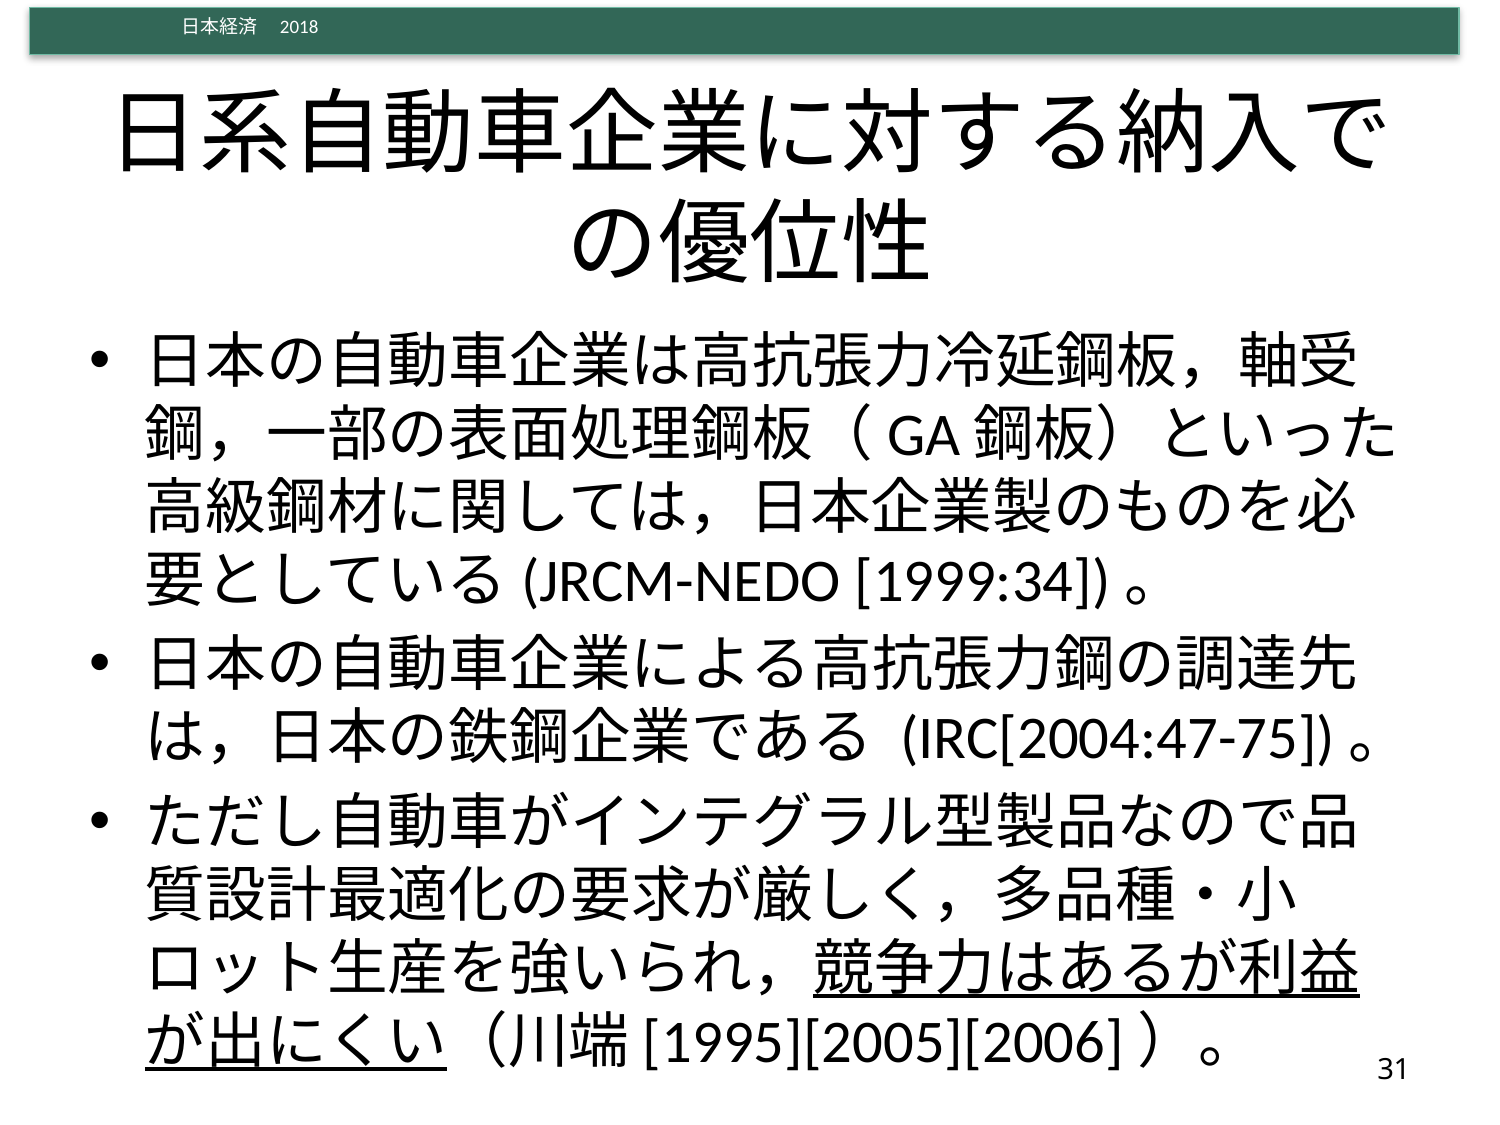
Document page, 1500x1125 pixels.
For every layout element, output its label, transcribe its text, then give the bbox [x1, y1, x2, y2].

slide_number 31 [1299, 1042, 1425, 1103]
title 日系自動車企業に対する納入での優位性 [75, 66, 1425, 256]
list 日本の自動車企業は高抗張力冷延鋼板，軸受鋼，一部の表面処理鋼板（GA鋼板）といった高級鋼材に関しては，日本企業製のものを必要としている(JRCM-NEDO [1999:34])。 日本の自動車企業による高抗張力鋼の調達先は，日本の鉄鋼企業である (IRC[2004:47-75])。 ただし自動車がインテグラル型製品なので品質設計最適化の要求が厳しく，多品種・小ロット生産を強いられ，競争力はあるが利益が出にくい（川端[1995][2005][2006]）。 [75, 314, 1425, 1106]
